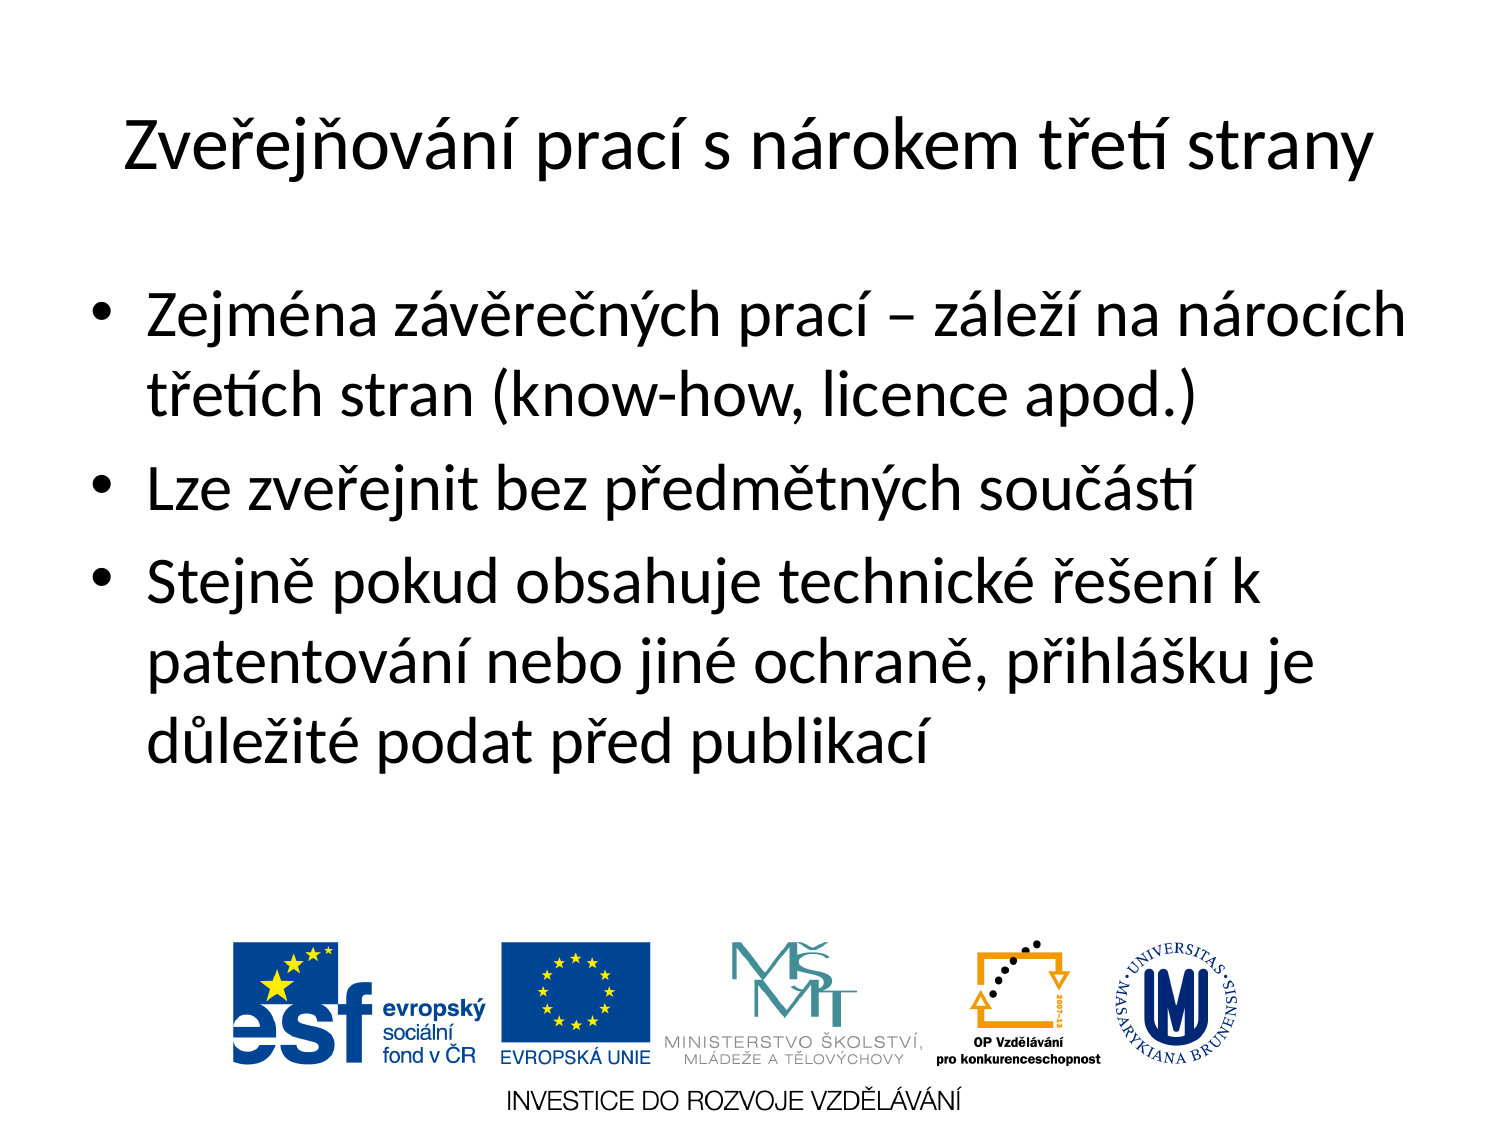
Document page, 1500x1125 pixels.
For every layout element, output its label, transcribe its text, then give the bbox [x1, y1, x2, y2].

list Zejména závěrečných prací – záleží na nárocích třetích stran (know-how, licence apod.) Lze zveřejnit bez předmětných součástí Stejně pokud obsahuje technické řešení k patentování nebo jiné ochraně, přihlášku je důležité podat před publikací [75, 262, 1425, 1005]
picture [218, 927, 1253, 1125]
title Zveřejňování prací s nárokem třetí strany [75, 45, 1425, 233]
